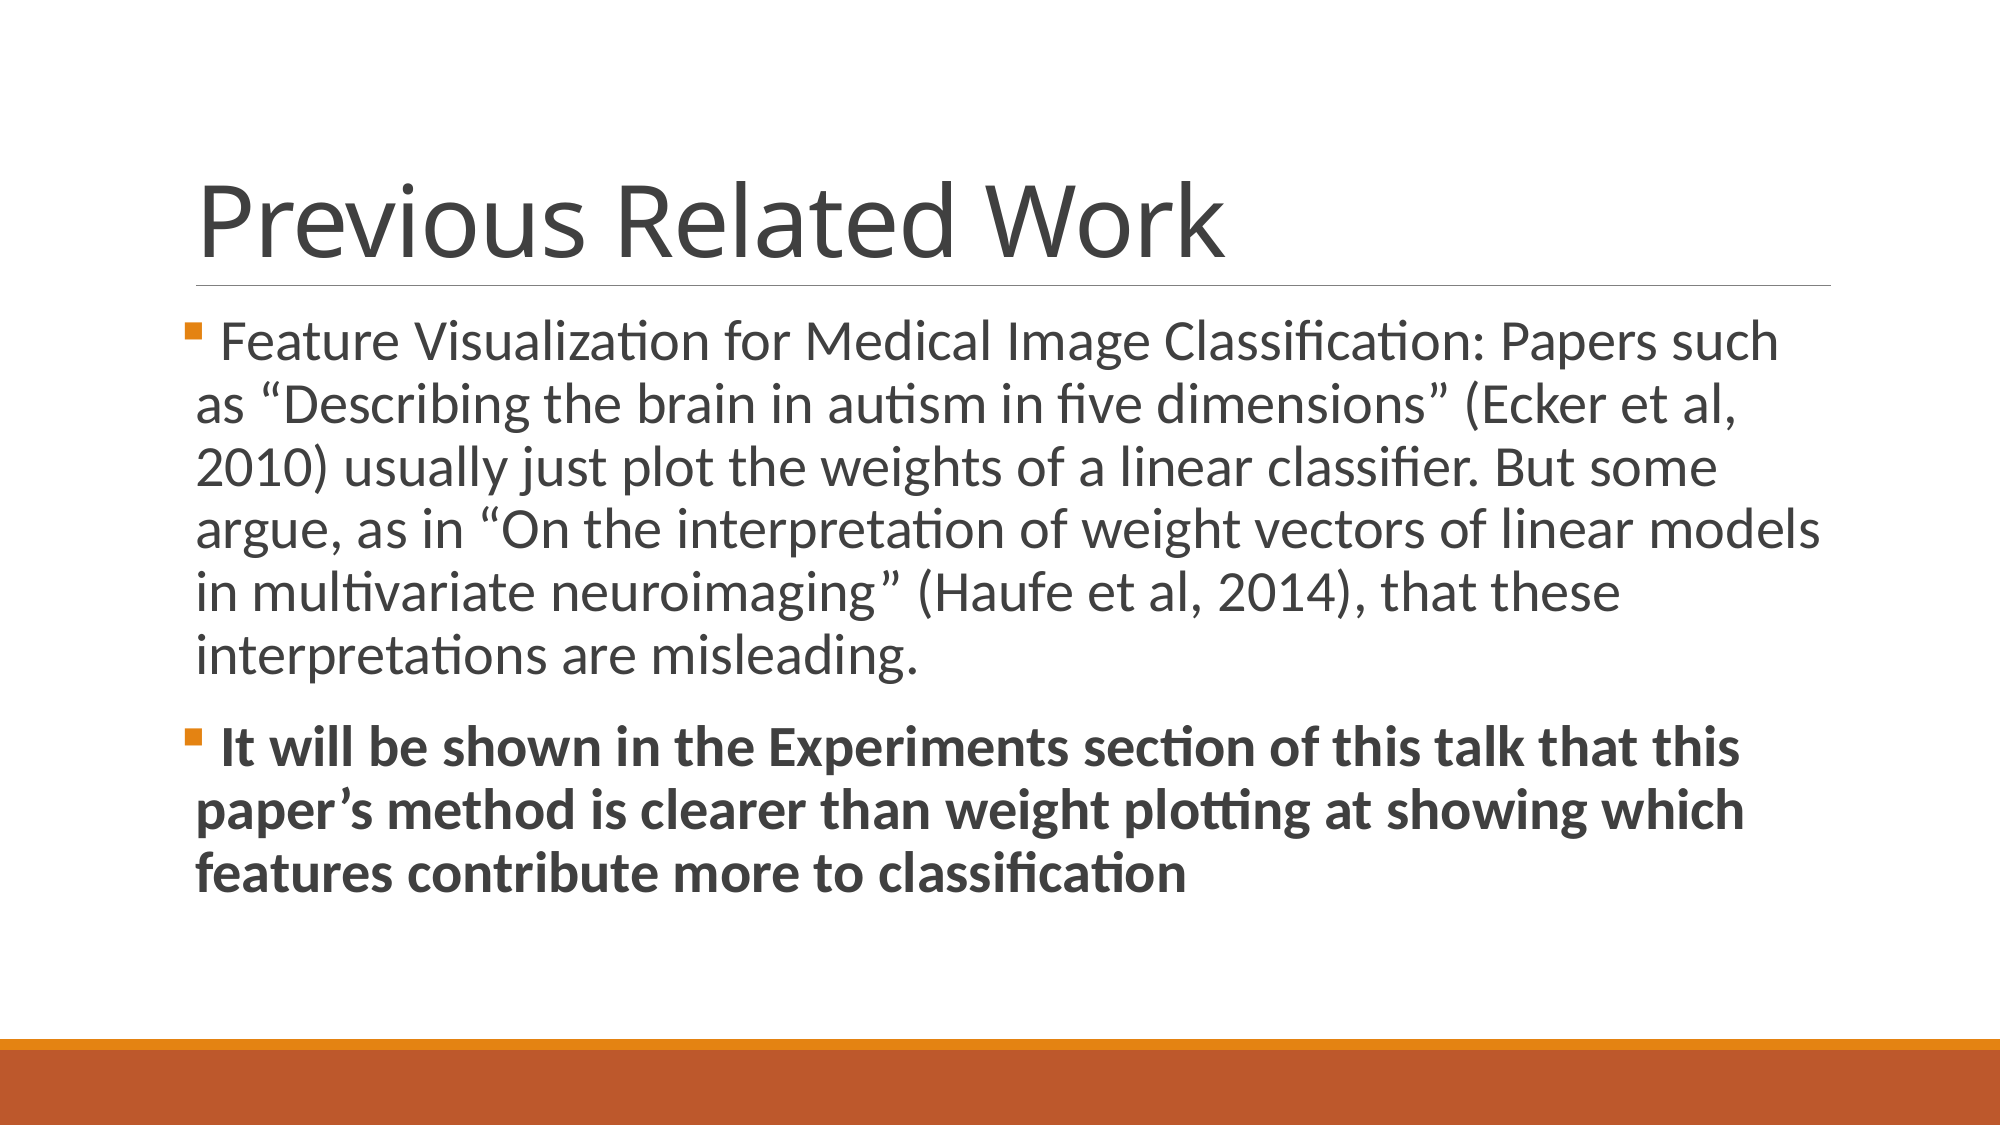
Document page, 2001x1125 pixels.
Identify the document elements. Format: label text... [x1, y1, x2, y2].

list Feature Visualization for Medical Image Classification: Papers such as “Describing the brain in autism in five dimensions” (Ecker et al, 2010) usually just plot the weights of a linear classifier. But some argue, as in “On the interpretation of weight vectors of linear models in multivariate neuroimaging” (Haufe et al, 2014), that these interpretations are misleading. It will be shown in the Experiments section of this talk that this paper’s method is clearer than weight plotting at showing which features contribute more to classification [180, 302, 1830, 963]
title Previous Related Work [180, 47, 1830, 285]
